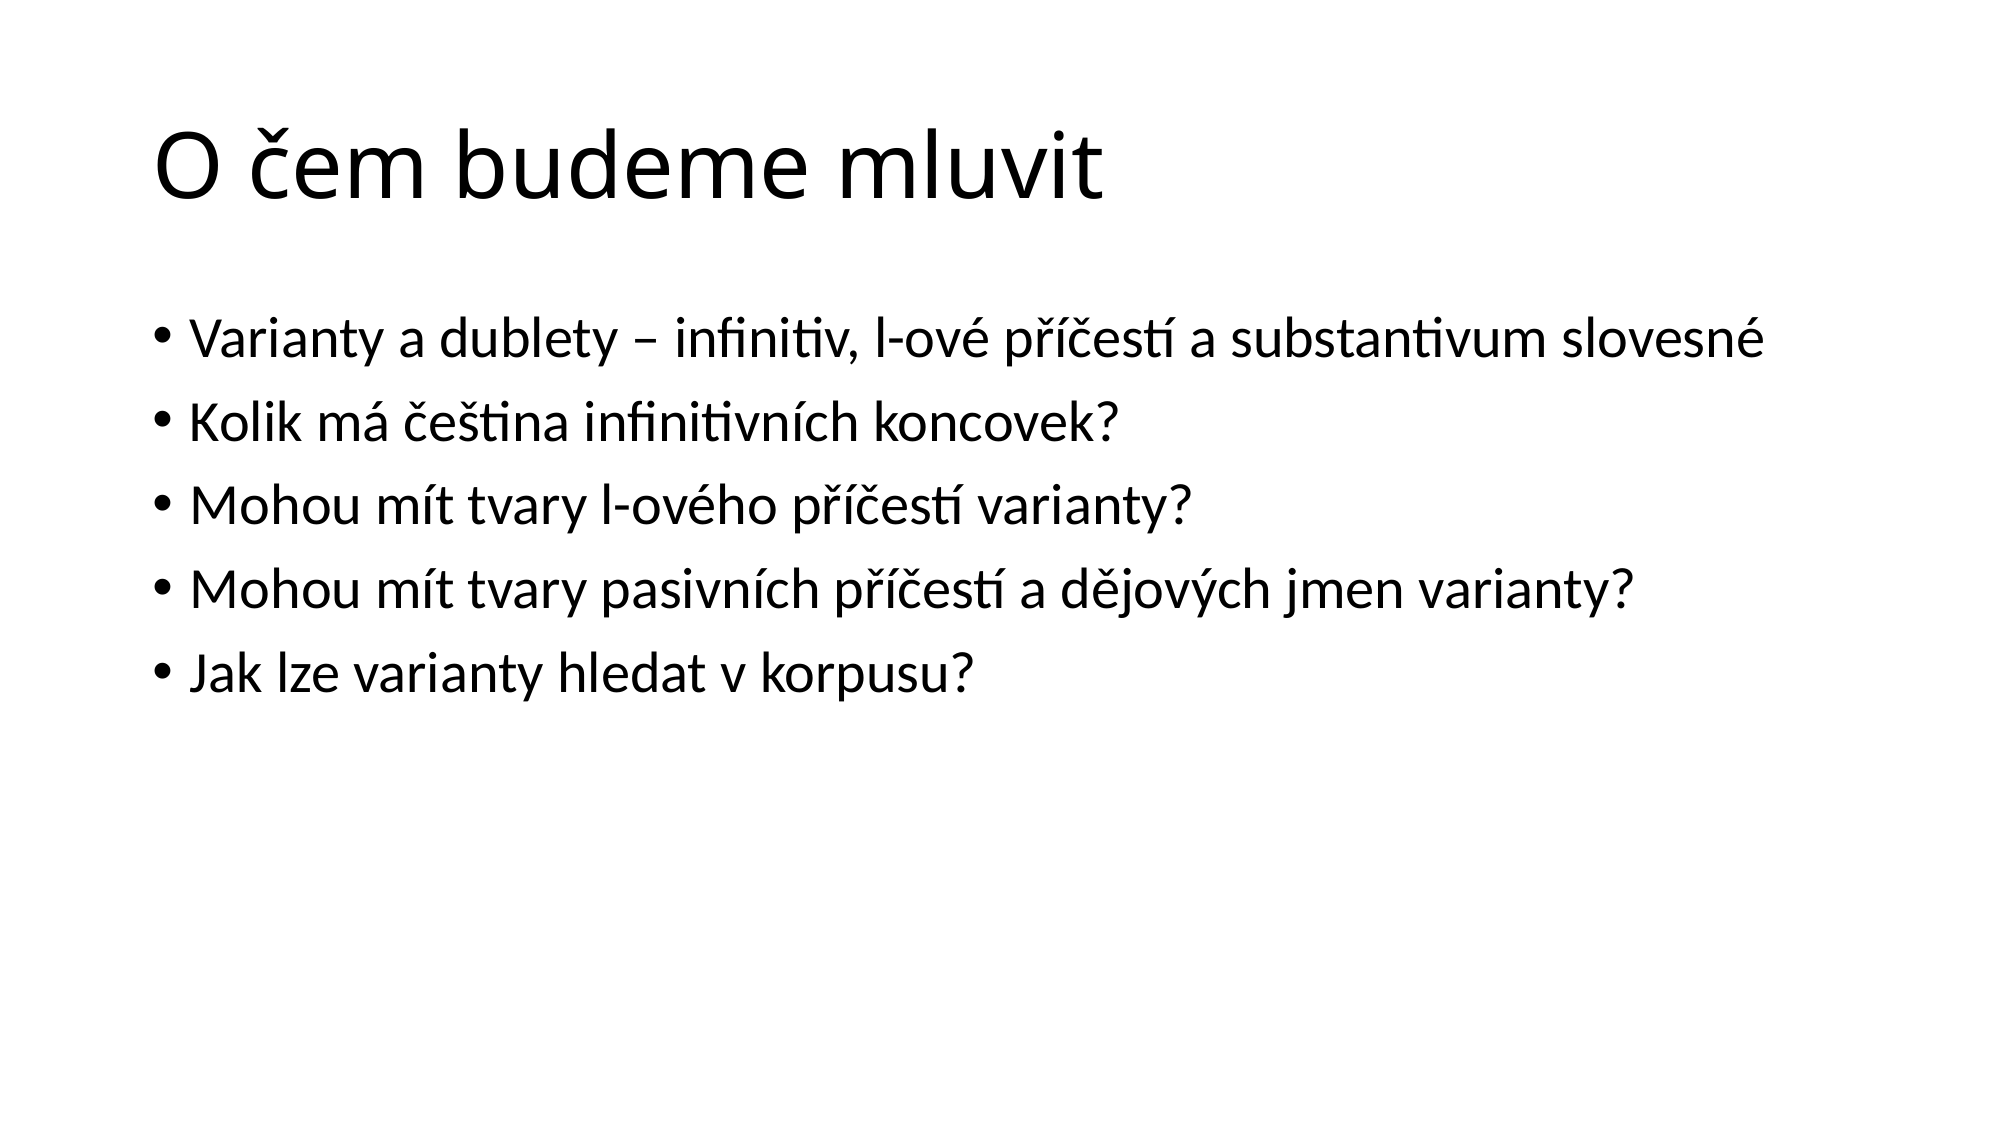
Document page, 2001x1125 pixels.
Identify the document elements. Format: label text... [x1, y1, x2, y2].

list Varianty a dublety – infinitiv, l-ové příčestí a substantivum slovesné Kolik má čeština infinitivních koncovek? Mohou mít tvary l-ového příčestí varianty? Mohou mít tvary pasivních příčestí a dějových jmen varianty? Jak lze varianty hledat v korpusu? [137, 299, 1863, 1014]
title O čem budeme mluvit [137, 59, 1863, 278]
